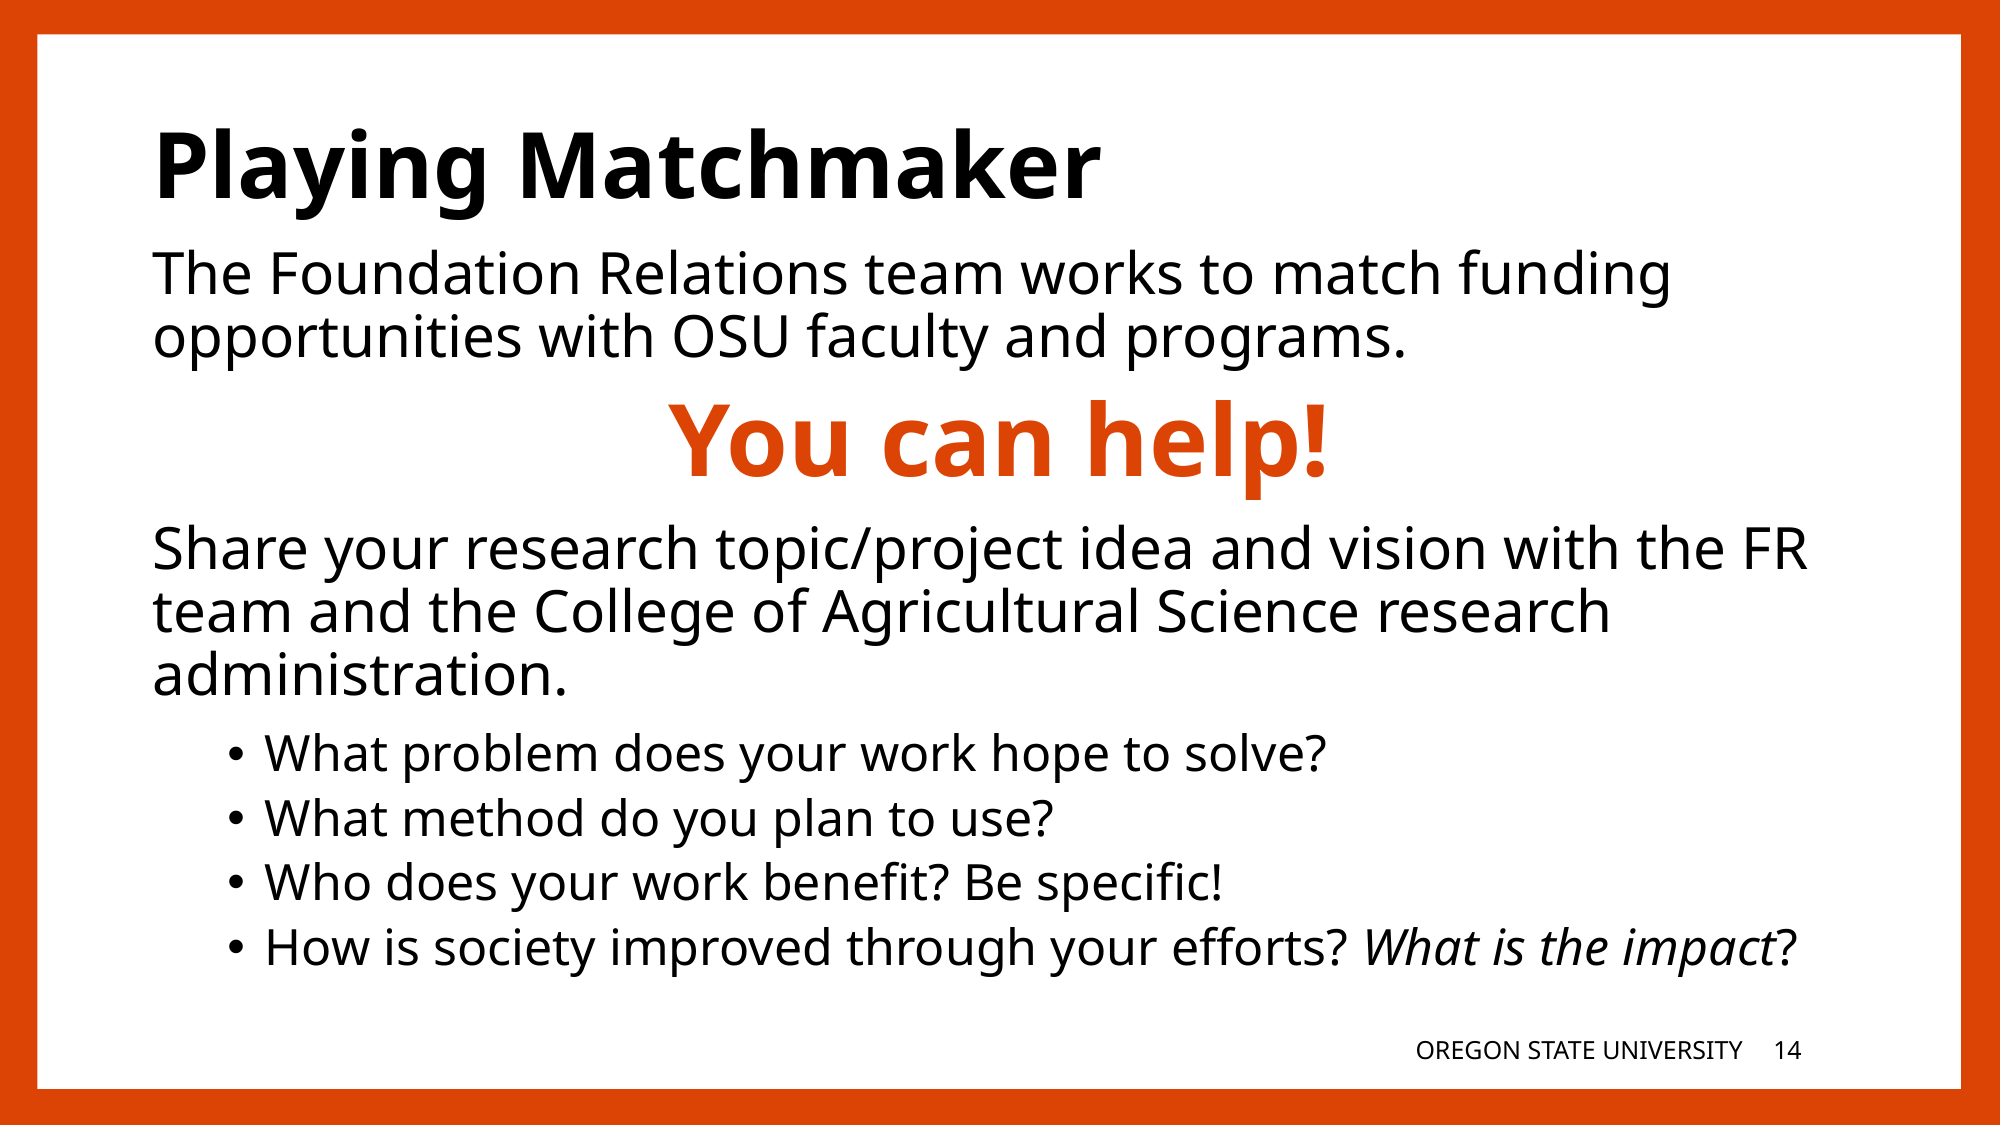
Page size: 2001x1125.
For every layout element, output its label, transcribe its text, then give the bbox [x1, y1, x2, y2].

footer OREGON STATE UNIVERSITY [662, 1021, 1758, 1082]
list The Foundation Relations team works to match funding opportunities with OSU faculty and programs. You can help! Share your research topic/project idea and vision with the FR team and the College of Agricultural Science research administration. What problem does your work hope to solve? What method do you plan to use? Who does your work benefit? Be specific! How is society improved through your efforts? What is the impact? [137, 236, 1863, 1014]
slide_number 14 [1758, 1021, 1863, 1082]
title Playing Matchmaker [137, 59, 1863, 236]
